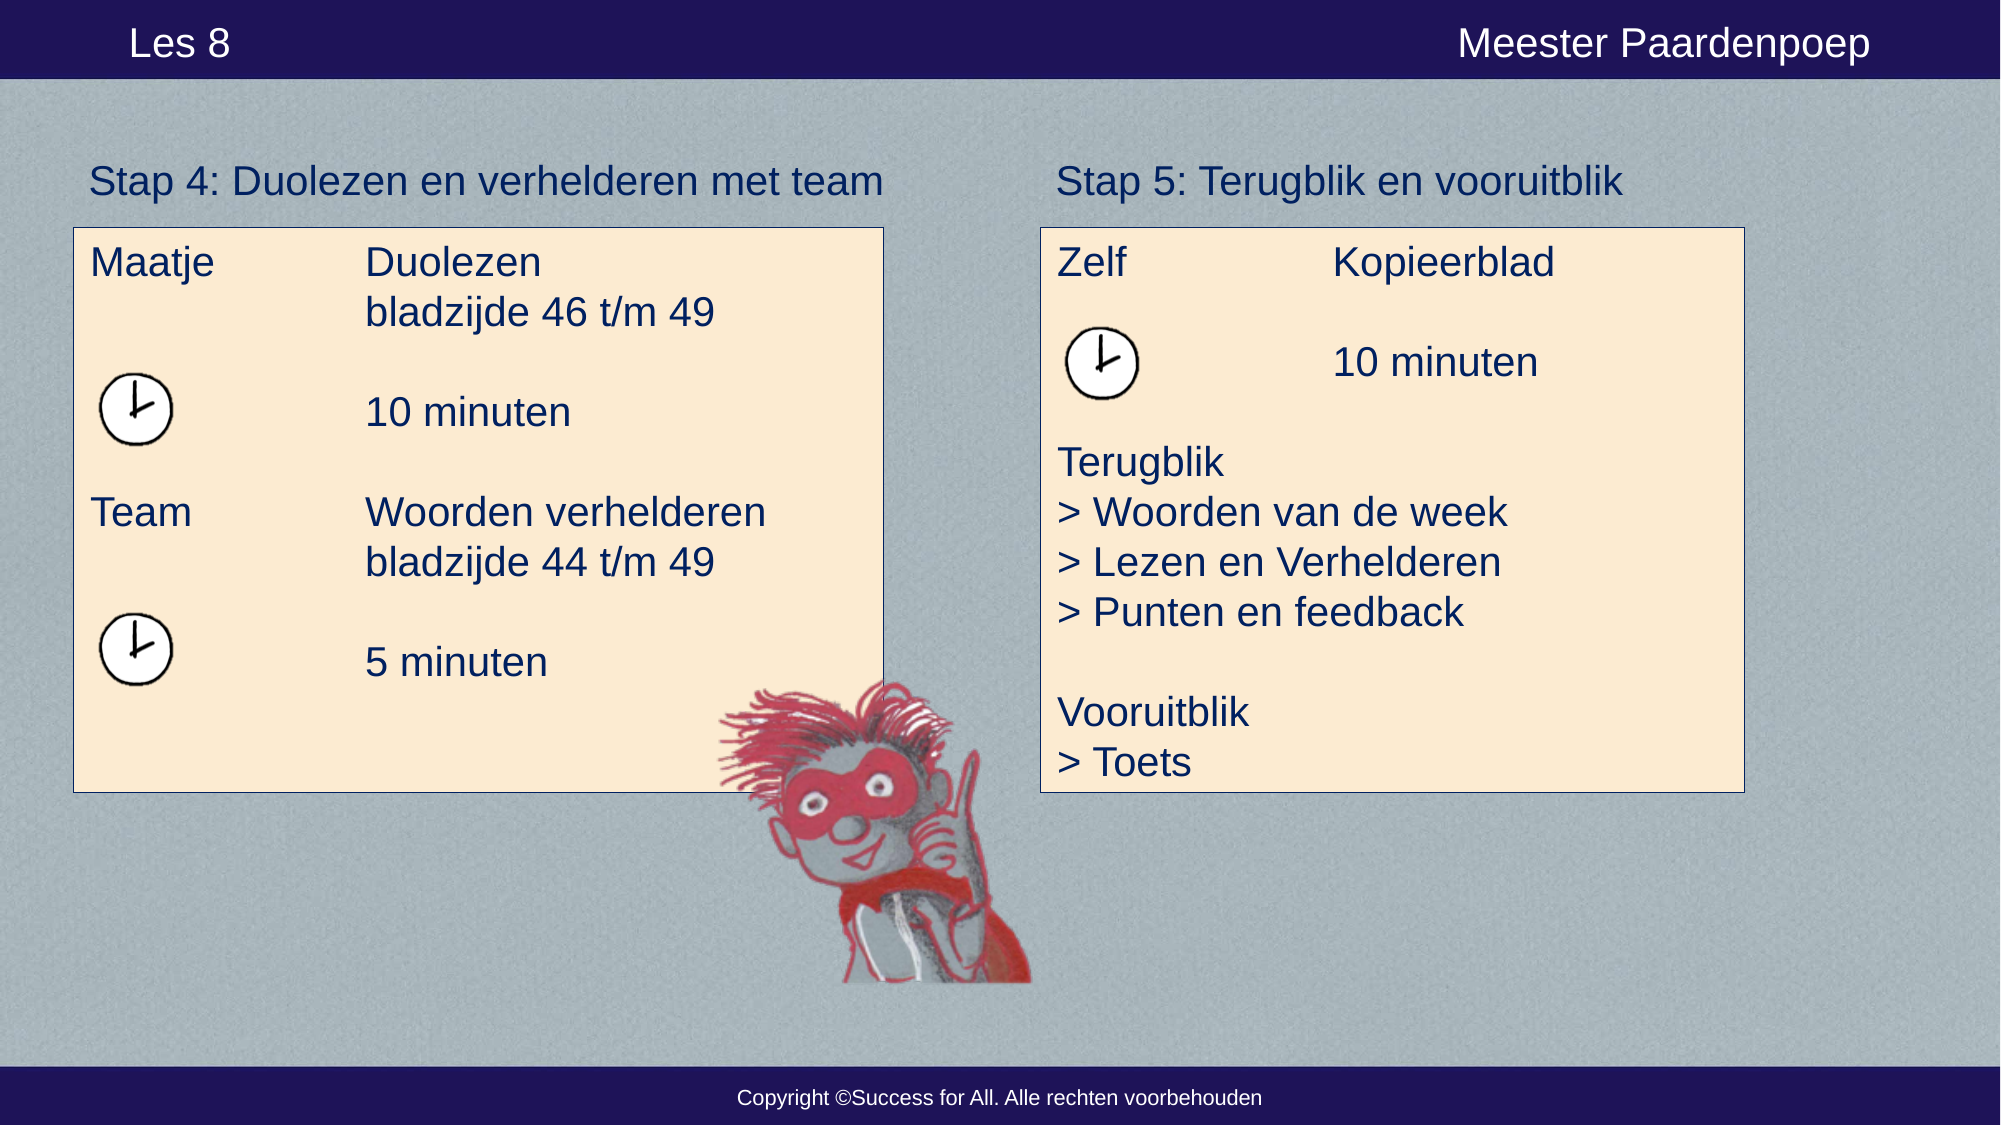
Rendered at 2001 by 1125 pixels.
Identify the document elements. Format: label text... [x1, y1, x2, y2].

text_box Stap 4: Duolezen en verhelderen met team [73, 146, 917, 212]
text_box Copyright ©Success for All. Alle rechten voorbehouden [0, 1076, 2000, 1125]
text_box Meester Paardenpoep [999, 8, 1886, 73]
text_box Les 8 [114, 8, 354, 73]
text_box Maatje Duolezen bladzijde 46 t/m 49 10 minuten Team Woorden verhelderen bladzijde 44 t/m 49 5 minuten [73, 227, 884, 793]
text_box Stap 5: Terugblik en vooruitblik [1040, 146, 1834, 212]
picture [0, 0, 2001, 1125]
text_box Zelf Kopieerblad 10 minuten Terugblik > Woorden van de week > Lezen en Verhelderen > Punten en feedback Vooruitblik > Toets [1040, 227, 1745, 793]
